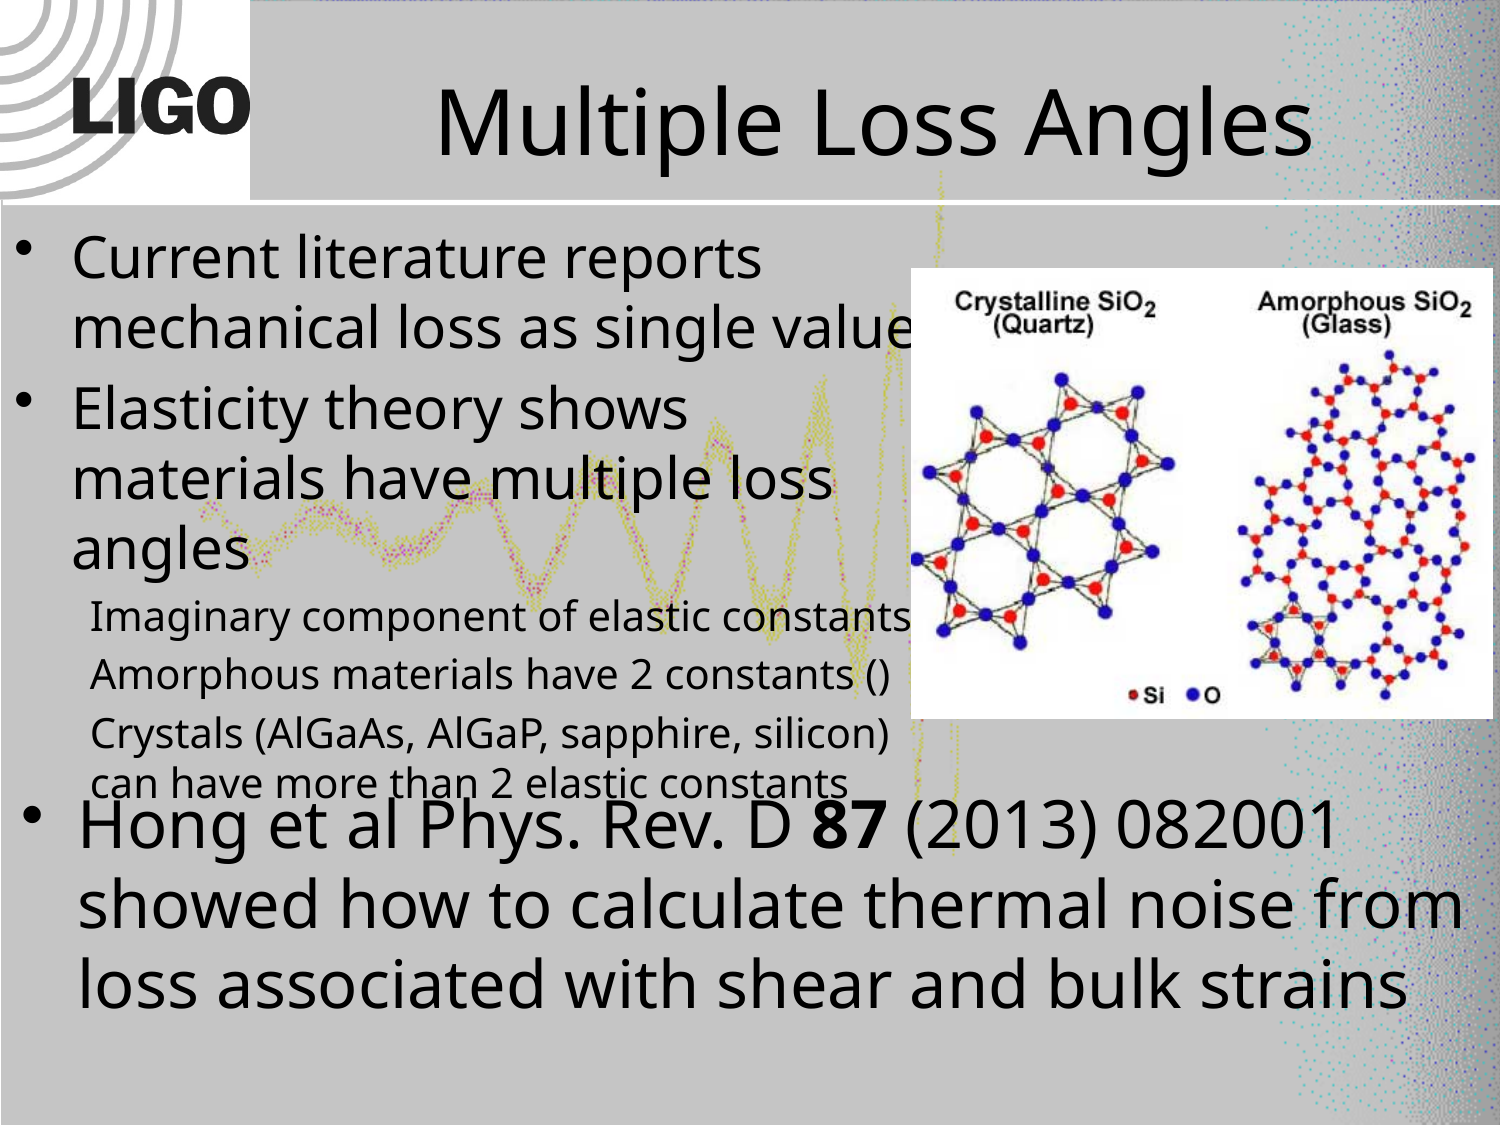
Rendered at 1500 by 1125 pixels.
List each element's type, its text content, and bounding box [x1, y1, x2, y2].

title Multiple Loss Angles [249, 24, 1500, 213]
text_box Hong et al Phys. Rev. D 87 (2013) 082001 showed how to calculate thermal noise from loss associated with shear and bulk strains [6, 774, 1500, 1075]
picture [0, 0, 1500, 1125]
